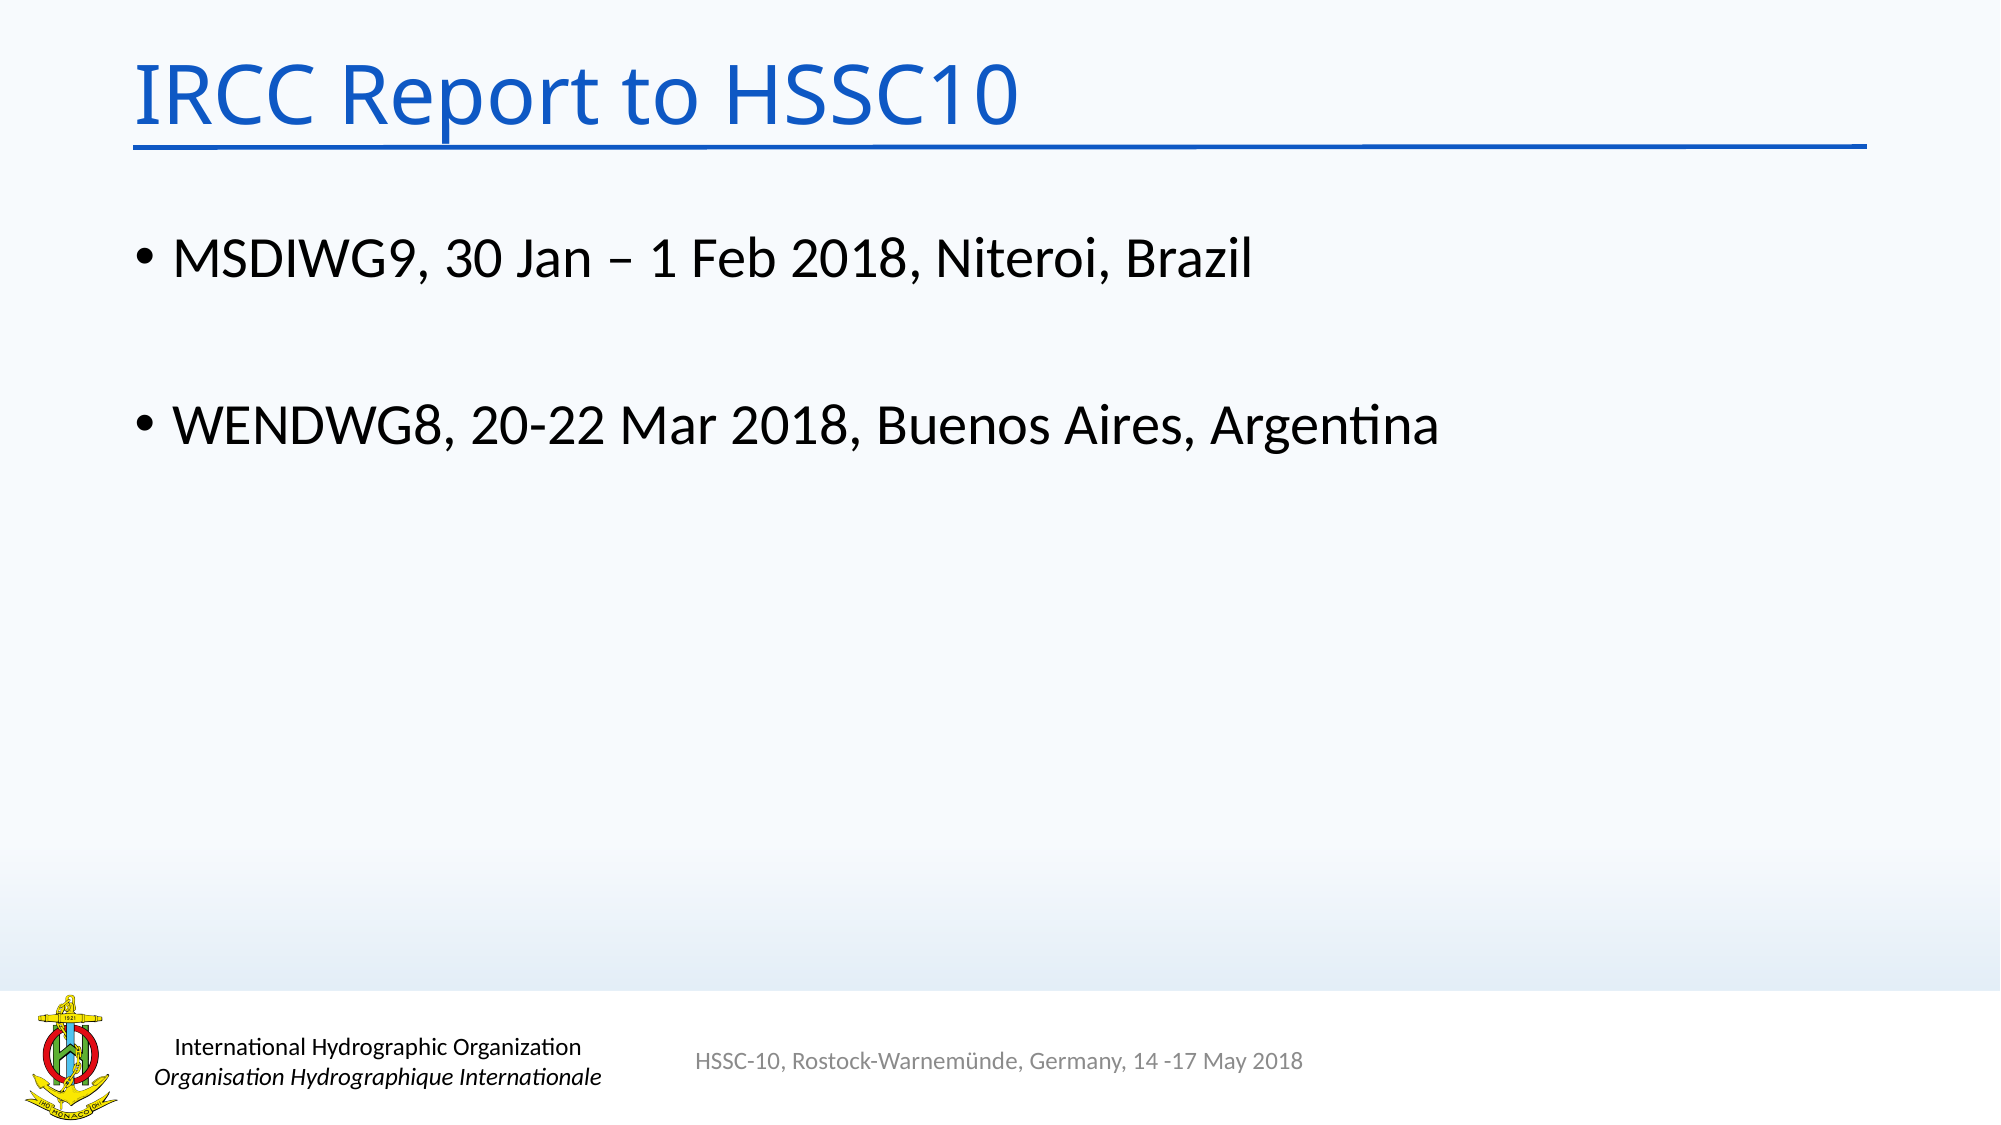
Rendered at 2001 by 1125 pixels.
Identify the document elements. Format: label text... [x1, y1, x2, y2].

footer HSSC-10, Rostock-Warnemünde, Germany, 14 -17 May 2018 [662, 1029, 1338, 1090]
title IRCC Report to HSSC10 [119, 45, 1593, 150]
picture [17, 990, 122, 1125]
list MSDIWG9, 30 Jan – 1 Feb 2018, Niteroi, Brazil WENDWG8, 20-22 Mar 2018, Buenos Aires, Argentina [119, 219, 1866, 964]
